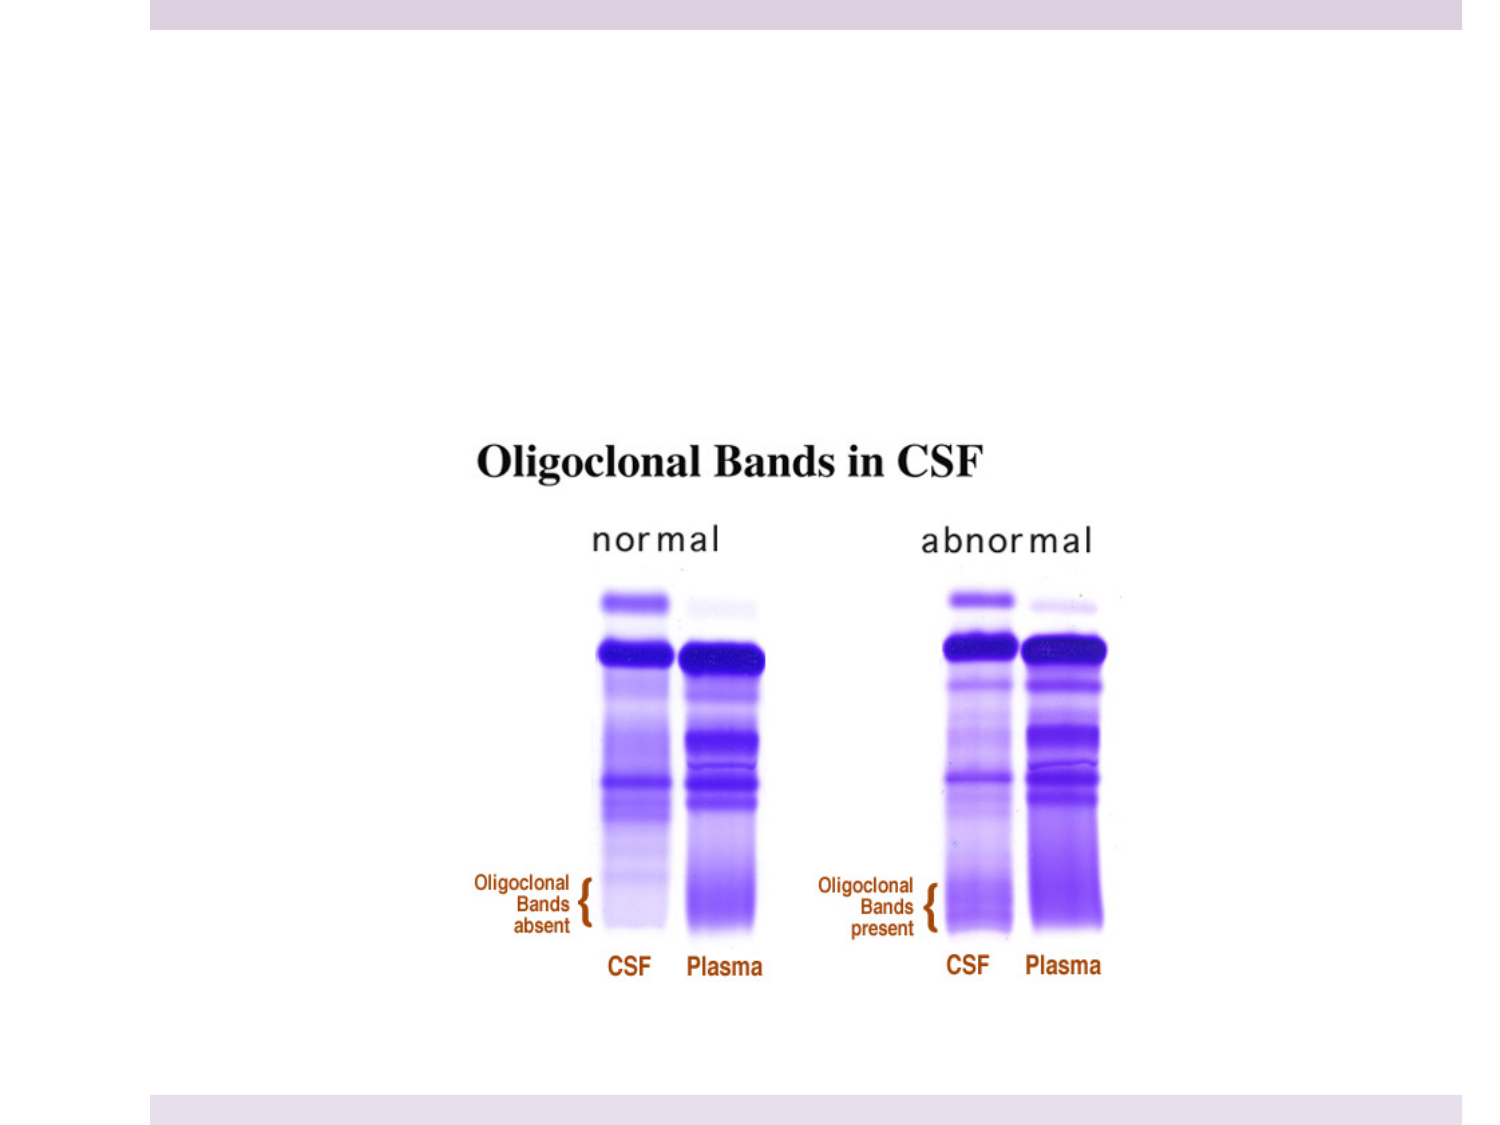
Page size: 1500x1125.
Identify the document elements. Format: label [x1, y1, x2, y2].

list [182, 425, 1432, 1029]
